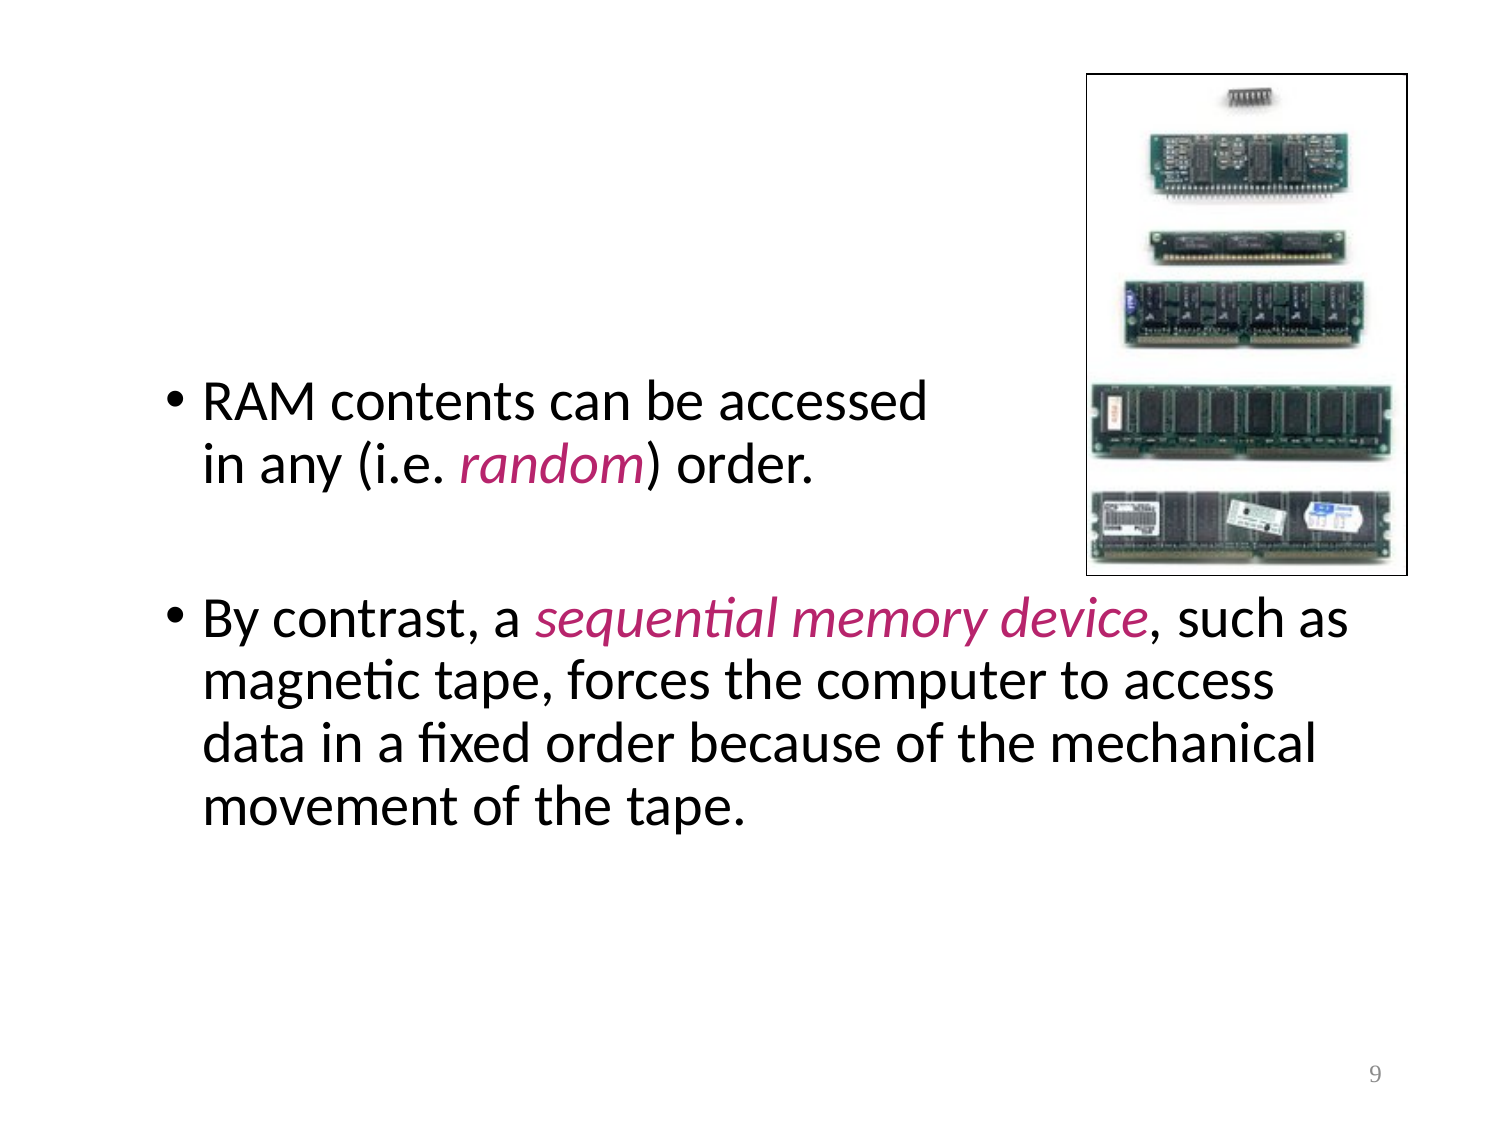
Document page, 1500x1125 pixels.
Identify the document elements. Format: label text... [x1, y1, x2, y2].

list RAM contents can be accessed in any (i.e. random) order. By contrast, a sequential memory device, such as magnetic tape, forces the computer to access data in a fixed order because of the mechanical movement of the tape. [150, 362, 1400, 900]
picture [1087, 74, 1407, 575]
slide_number 9 [1059, 1042, 1397, 1103]
